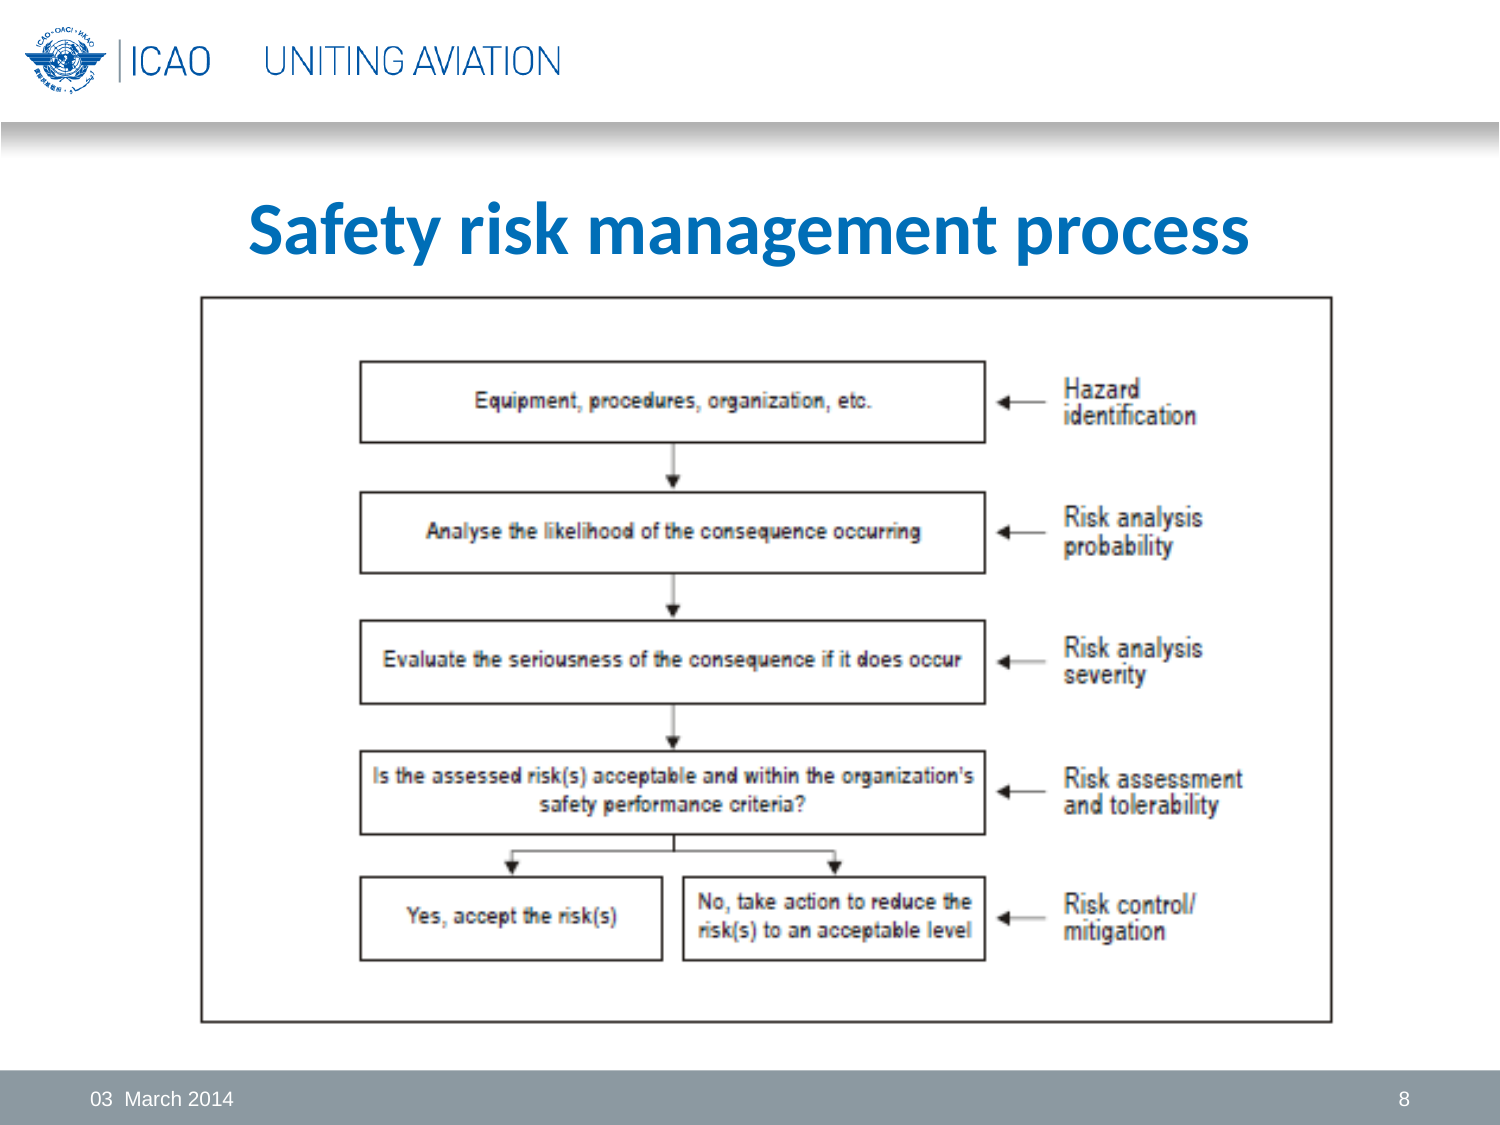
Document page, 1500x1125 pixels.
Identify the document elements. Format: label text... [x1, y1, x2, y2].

picture [1, 0, 1499, 161]
picture [194, 290, 1339, 1031]
slide_number 8 [1074, 1070, 1425, 1125]
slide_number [75, 1070, 425, 1125]
title Safety risk management process [75, 172, 1425, 279]
